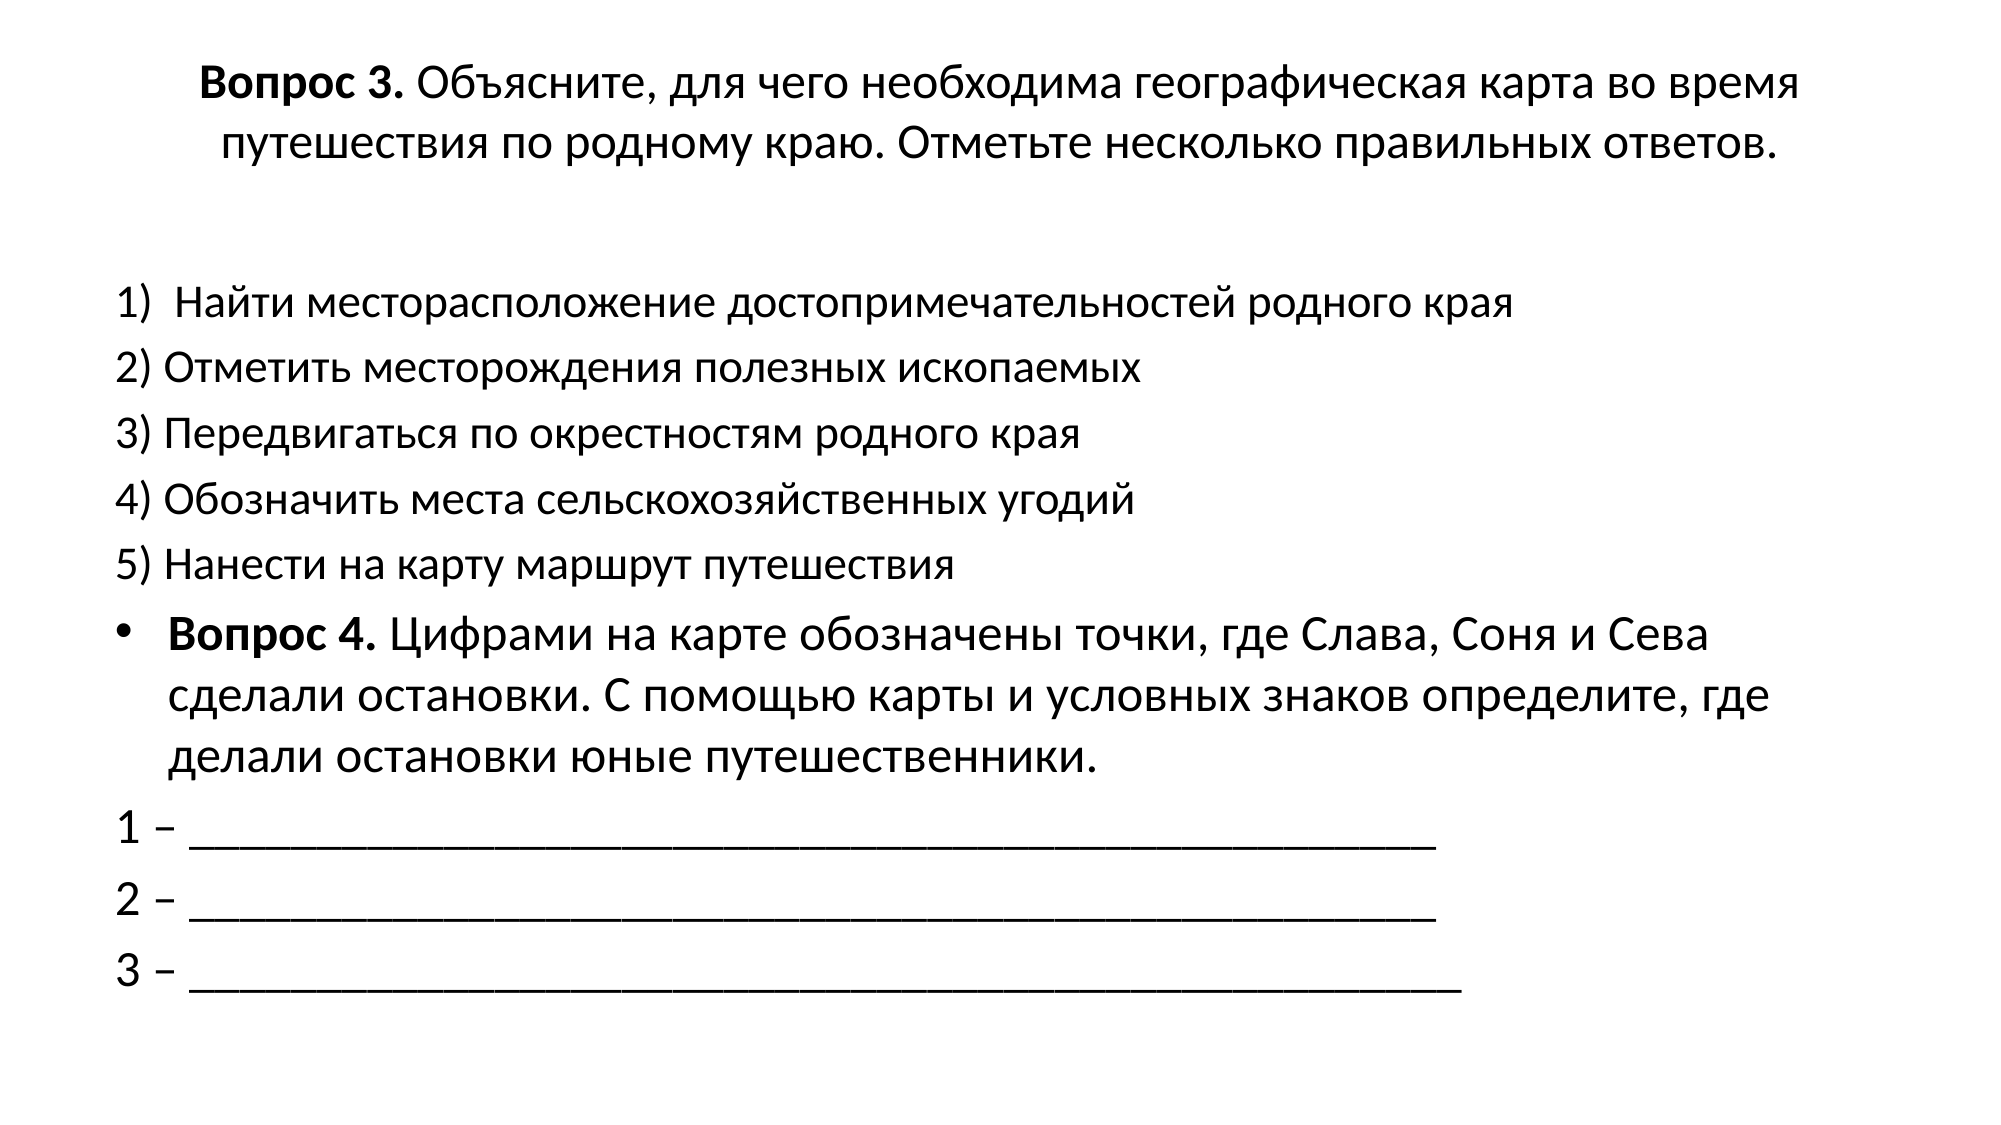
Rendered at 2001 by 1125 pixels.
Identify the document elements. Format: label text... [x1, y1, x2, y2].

list 1) Найти месторасположение достопримечательностей родного края 2) Отметить месторождения полезных ископаемых 3) Передвигаться по окрестностям родного края 4) Обозначить места сельскохозяйственных угодий 5) Нанести на карту маршрут путешествия Вопрос 4. Цифрами на карте обозначены точки, где Слава, Соня и Сева сделали остановки. С помощью карты и условных знаков определите, где делали остановки юные путешественники. 1 – _________________________________________________ 2 – _________________________________________________ 3 – __________________________________________________ [99, 262, 1900, 1005]
title Вопрос 3. Объясните, для чего необходима географическая карта во время путешествия по родному краю. Отметьте несколько правильных ответов. [99, 45, 1900, 233]
